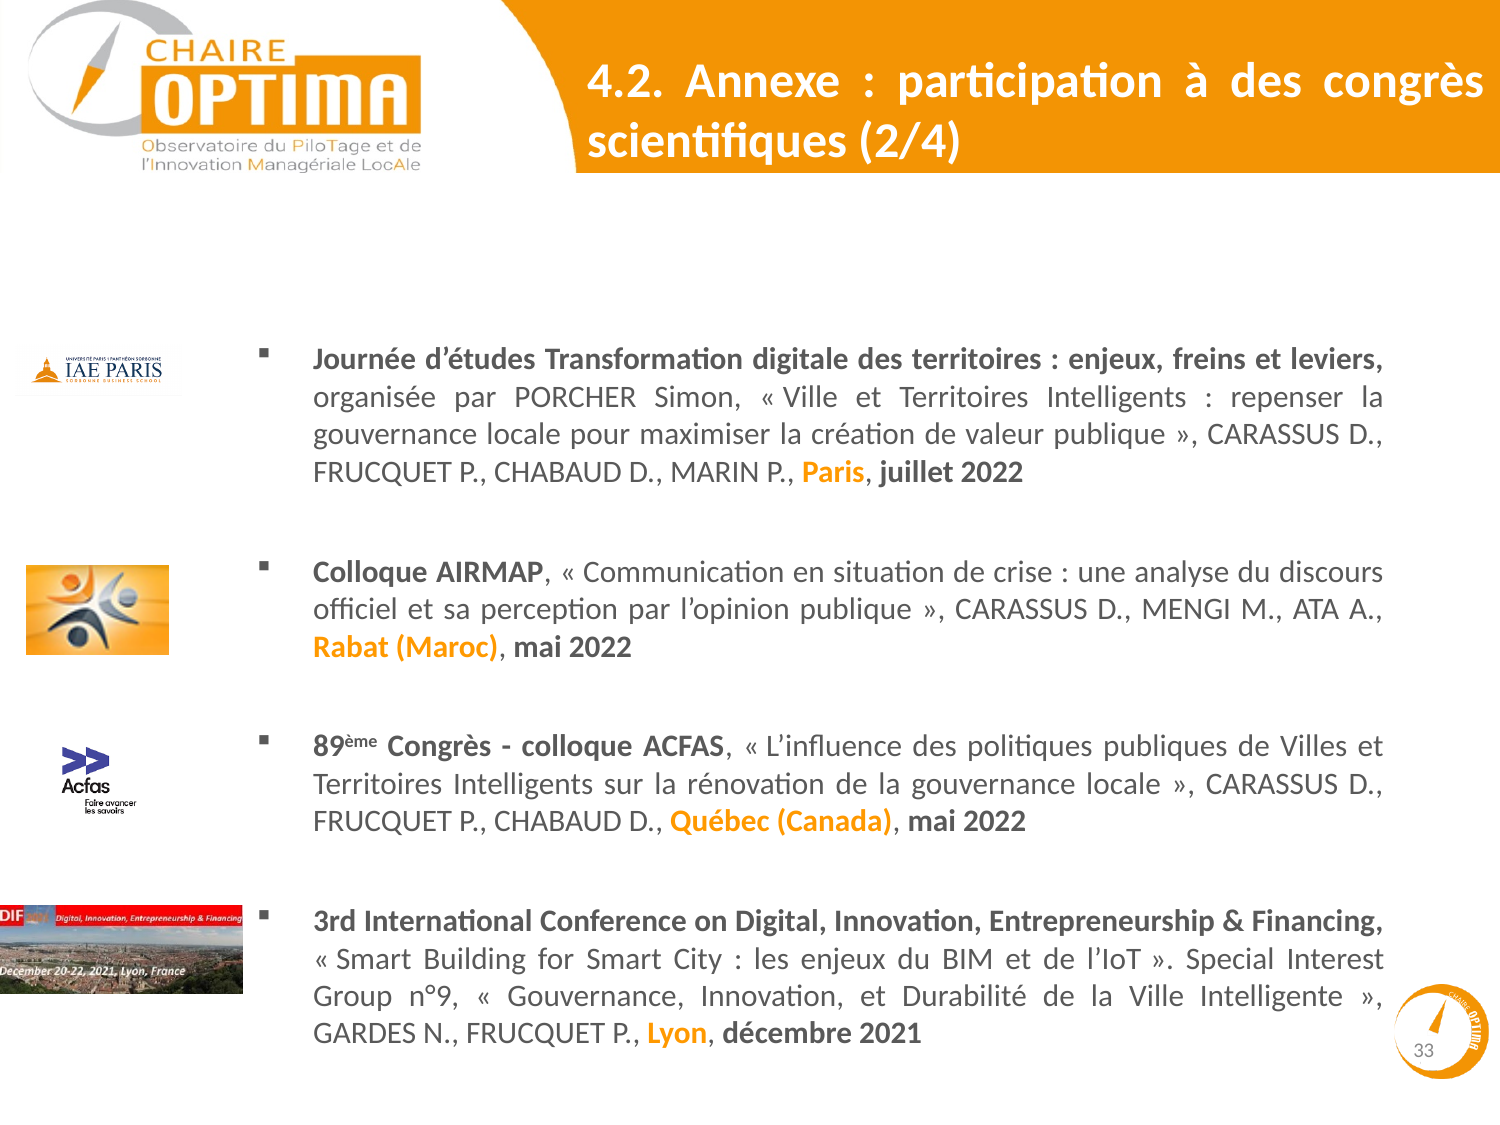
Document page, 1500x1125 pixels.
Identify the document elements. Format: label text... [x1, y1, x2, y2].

picture [26, 565, 169, 655]
picture [0, 0, 1500, 173]
picture [14, 724, 182, 836]
picture [1394, 984, 1489, 1079]
picture [14, 344, 182, 397]
picture [0, 904, 243, 994]
text_box 4.2. Annexe : participation à des congrès scientifiques (2/4) [572, 39, 1500, 175]
text_box Journée d’études Transformation digitale des territoires : enjeux, freins et leviers, organisée par PORCHER Simon, « Ville et Territoires Intelligents : repenser la gouvernance locale pour maximiser la création de valeur publique », CARASSUS D., FRUCQUET P., CHABAUD D., MARIN P., Paris, juillet 2022 Colloque AIRMAP, « Communication en situation de crise : une analyse du discours officiel et sa perception par l’opinion publique », CARASSUS D., MENGI M., ATA A., Rabat (Maroc), mai 2022 89ème Congrès - colloque ACFAS, « L’influence des politiques publiques de Villes et Territoires Intelligents sur la rénovation de la gouvernance locale », CARASSUS D., FRUCQUET P., CHABAUD D., Québec (Canada), mai 2022 3rd International Conference on Digital, Innovation, Entrepreneurship & Financing, « Smart Building for Smart City : les enjeux du BIM et de l’IoT ». Special Interest Group n°9, « Gouvernance, Innovation, et Durabilité de la Ville Intelligente », GARDES N., FRUCQUET P., Lyon, décembre 2021 [242, 331, 1400, 1058]
